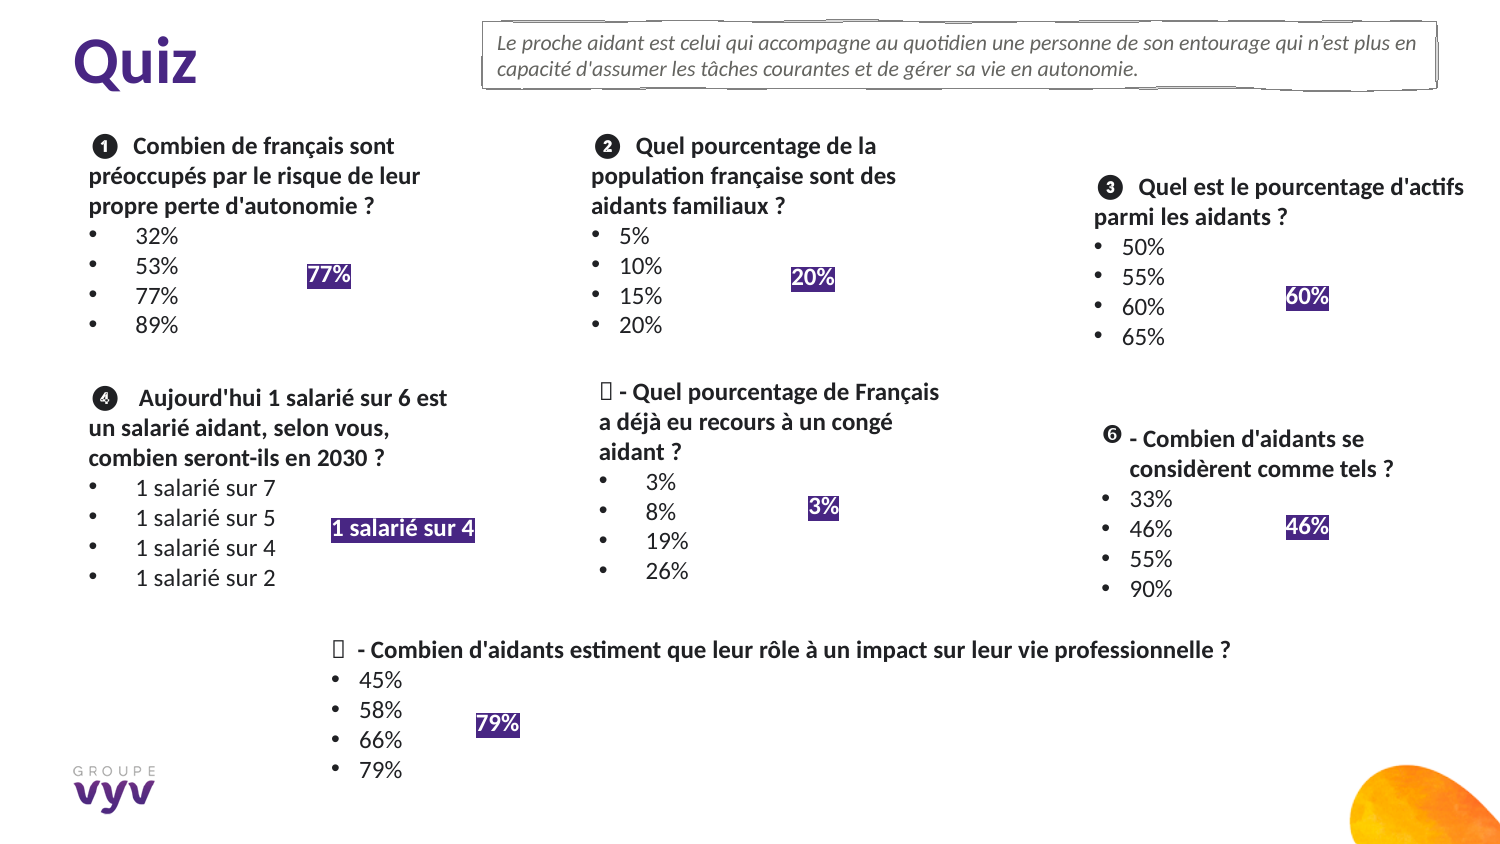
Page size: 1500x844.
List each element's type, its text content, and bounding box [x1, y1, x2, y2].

text_box 1 salarié sur 4 [316, 504, 546, 549]
text_box 46% [1270, 501, 1374, 547]
text_box ❹ Aujourd'hui 1 salarié sur 6 est un salarié aidant, selon vous, combien seront-ils en 2030 ? 1 salarié sur 7 1 salarié sur 5 1 salarié sur 4 1 salarié sur 2 [73, 374, 474, 659]
text_box  - Combien d'aidants estiment que leur rôle à un impact sur leur vie professionnelle ? 45% 58% 66% 79% [316, 626, 1287, 791]
text_box 3% [793, 481, 897, 527]
picture [60, 749, 169, 822]
picture [1347, 762, 1500, 844]
text_box 79% [461, 699, 564, 745]
text_box - Combien d'aidants se considèrent comme tels ? 33% 46% 55% 90% [1086, 415, 1493, 610]
text_box Quiz [73, 32, 1422, 99]
text_box 60% [1270, 272, 1374, 318]
text_box 77% [292, 249, 396, 295]
text_box ❶ Combien de français sont préoccupés par le risque de leur propre perte d'autonomie ? 32% 53% 77% 89% [73, 122, 474, 347]
text_box ❸ Quel est le pourcentage d'actifs parmi les aidants ? 50% 55% 60% 65% [1079, 163, 1500, 358]
text_box  - Quel pourcentage de Français a déjà eu recours à un congé aidant ? 3% 8% 19% 26% [583, 368, 970, 593]
text_box 20% [776, 253, 880, 298]
text_box ❷ Quel pourcentage de la population française sont des aidants familiaux ? 5% 10% 15% 20% [576, 122, 977, 347]
text_box Le proche aidant est celui qui accompagne au quotidien une personne de son entourage qui n’est plus en capacité d'assumer les tâches courantes et de gérer sa vie en autonomie. [481, 19, 1439, 92]
